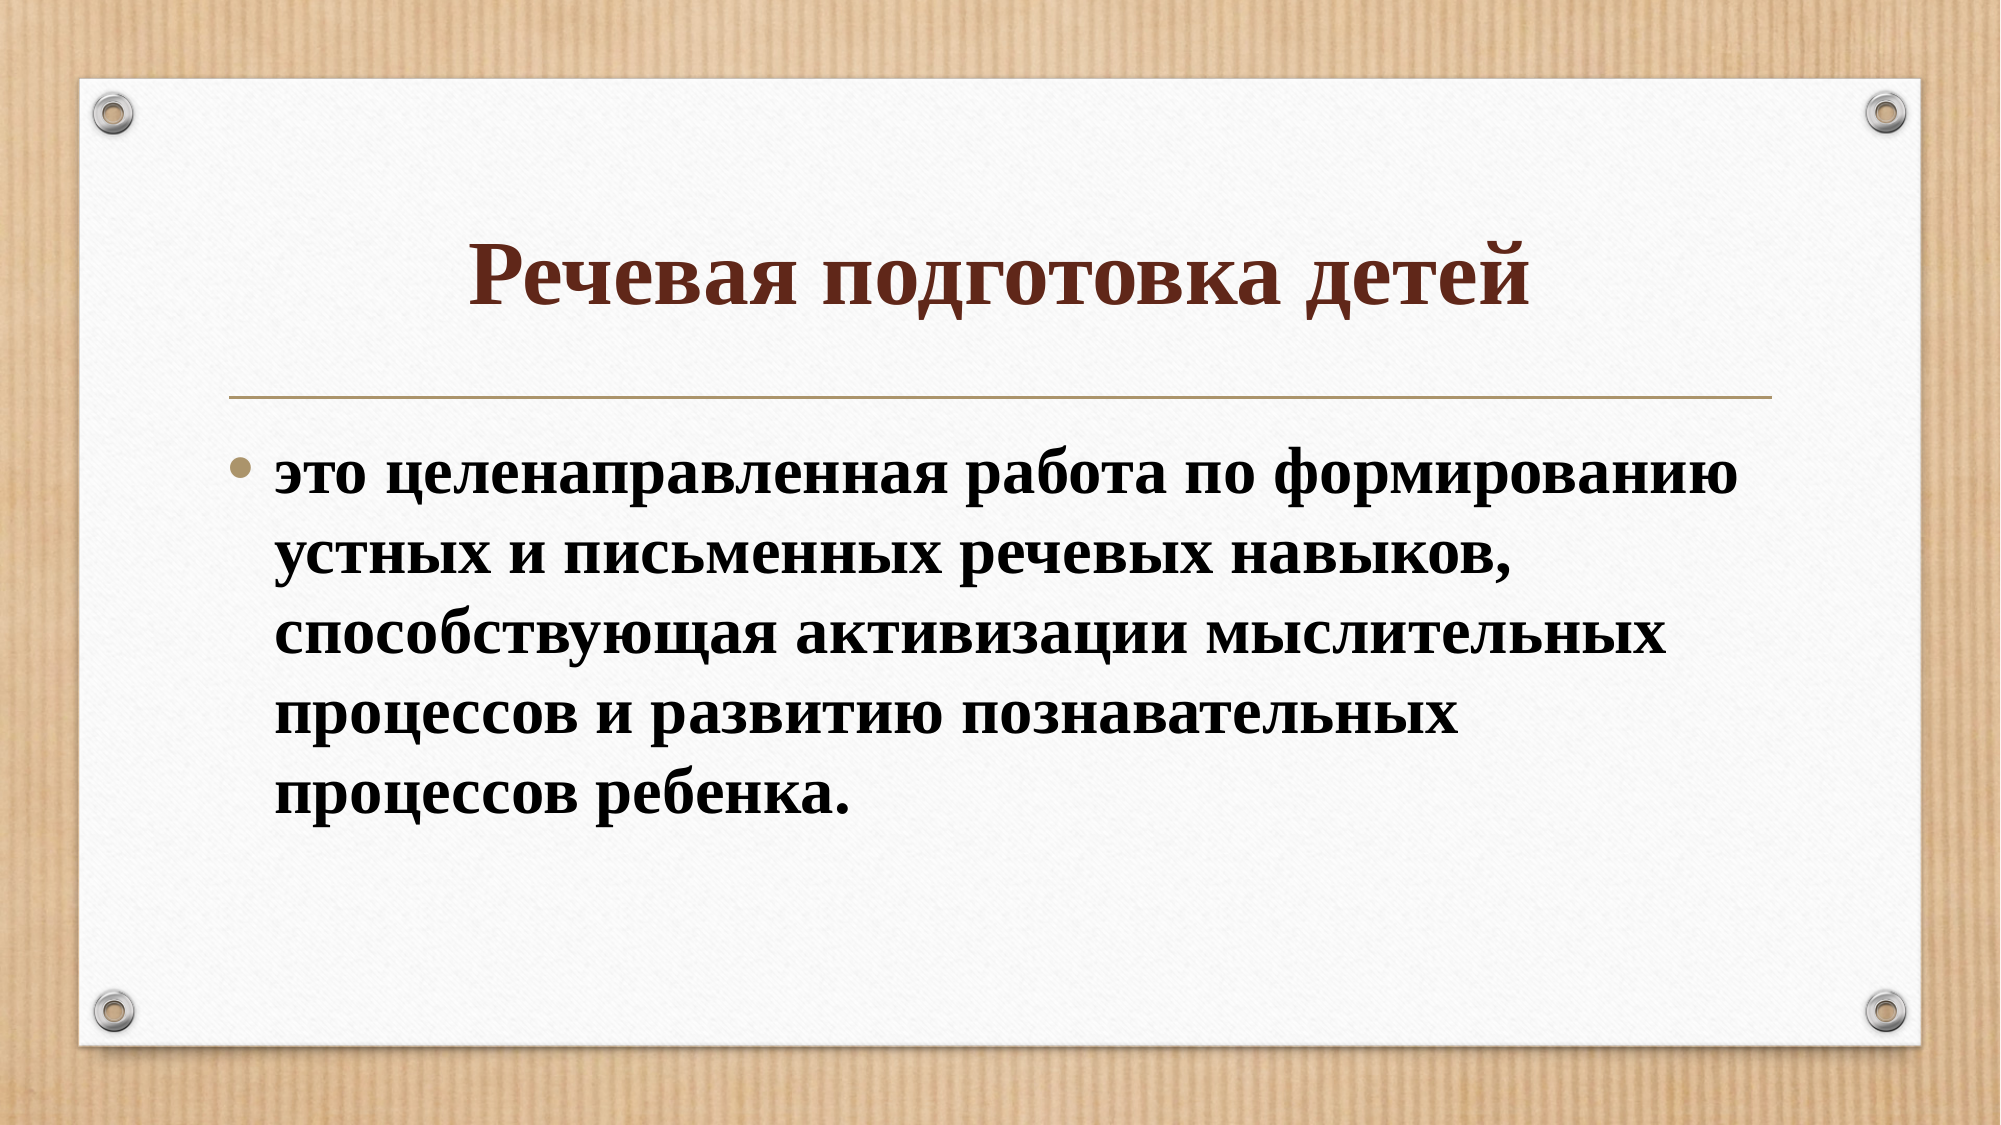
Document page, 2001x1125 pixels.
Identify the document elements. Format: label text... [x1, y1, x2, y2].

title Речевая подготовка детей [212, 161, 1788, 375]
list это целенаправленная работа по формированию устных и письменных речевых навыков, способствующая активизации мыслительных процессов и развитию познавательных процессов ребенка. [212, 419, 1788, 964]
picture [0, 0, 2001, 1125]
